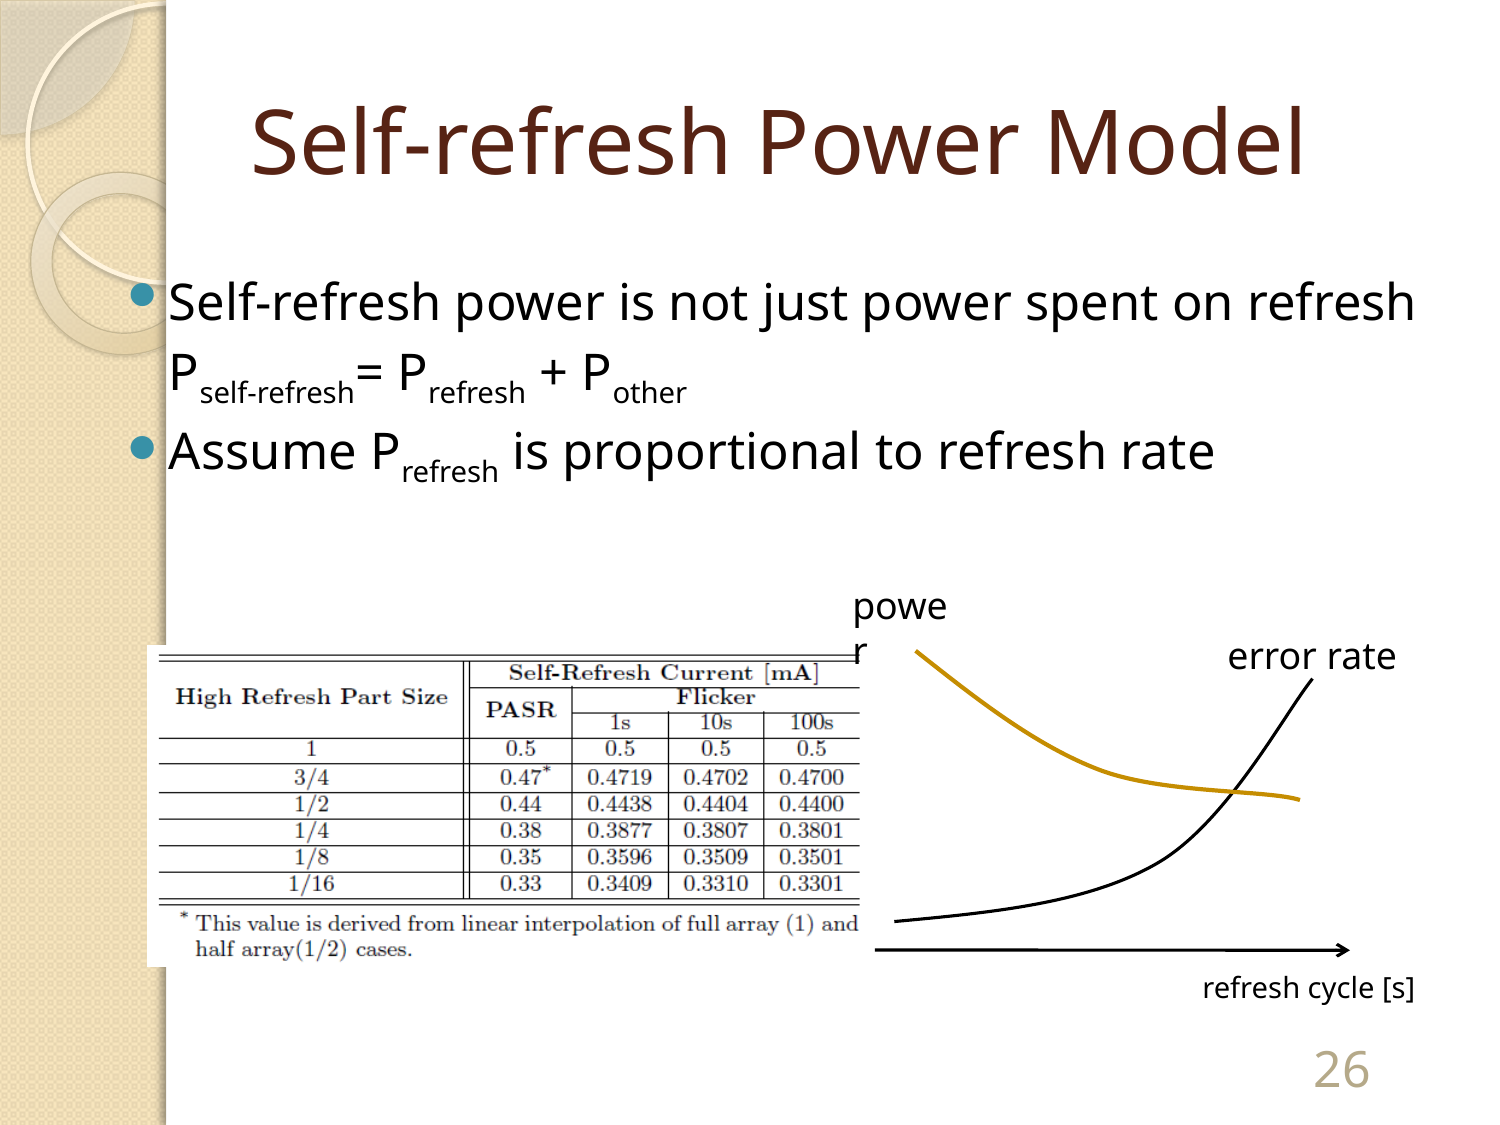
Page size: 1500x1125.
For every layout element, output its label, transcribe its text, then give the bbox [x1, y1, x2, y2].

text_box refresh cycle [s] [1187, 962, 1436, 1013]
title Self-refresh Power Model [235, 45, 1466, 233]
text_box [894, 781, 1234, 923]
text_box error rate [1212, 624, 1413, 685]
slide_number 26 [1273, 1035, 1412, 1114]
text_box [951, 673, 1301, 801]
text_box power [837, 574, 975, 680]
text_box [1182, 685, 1309, 778]
list Self-refresh power is not just power spent on refresh Pself-refresh= Prefresh + Pother Assume Prefresh is proportional to refresh rate [100, 262, 1438, 538]
picture [147, 644, 873, 967]
